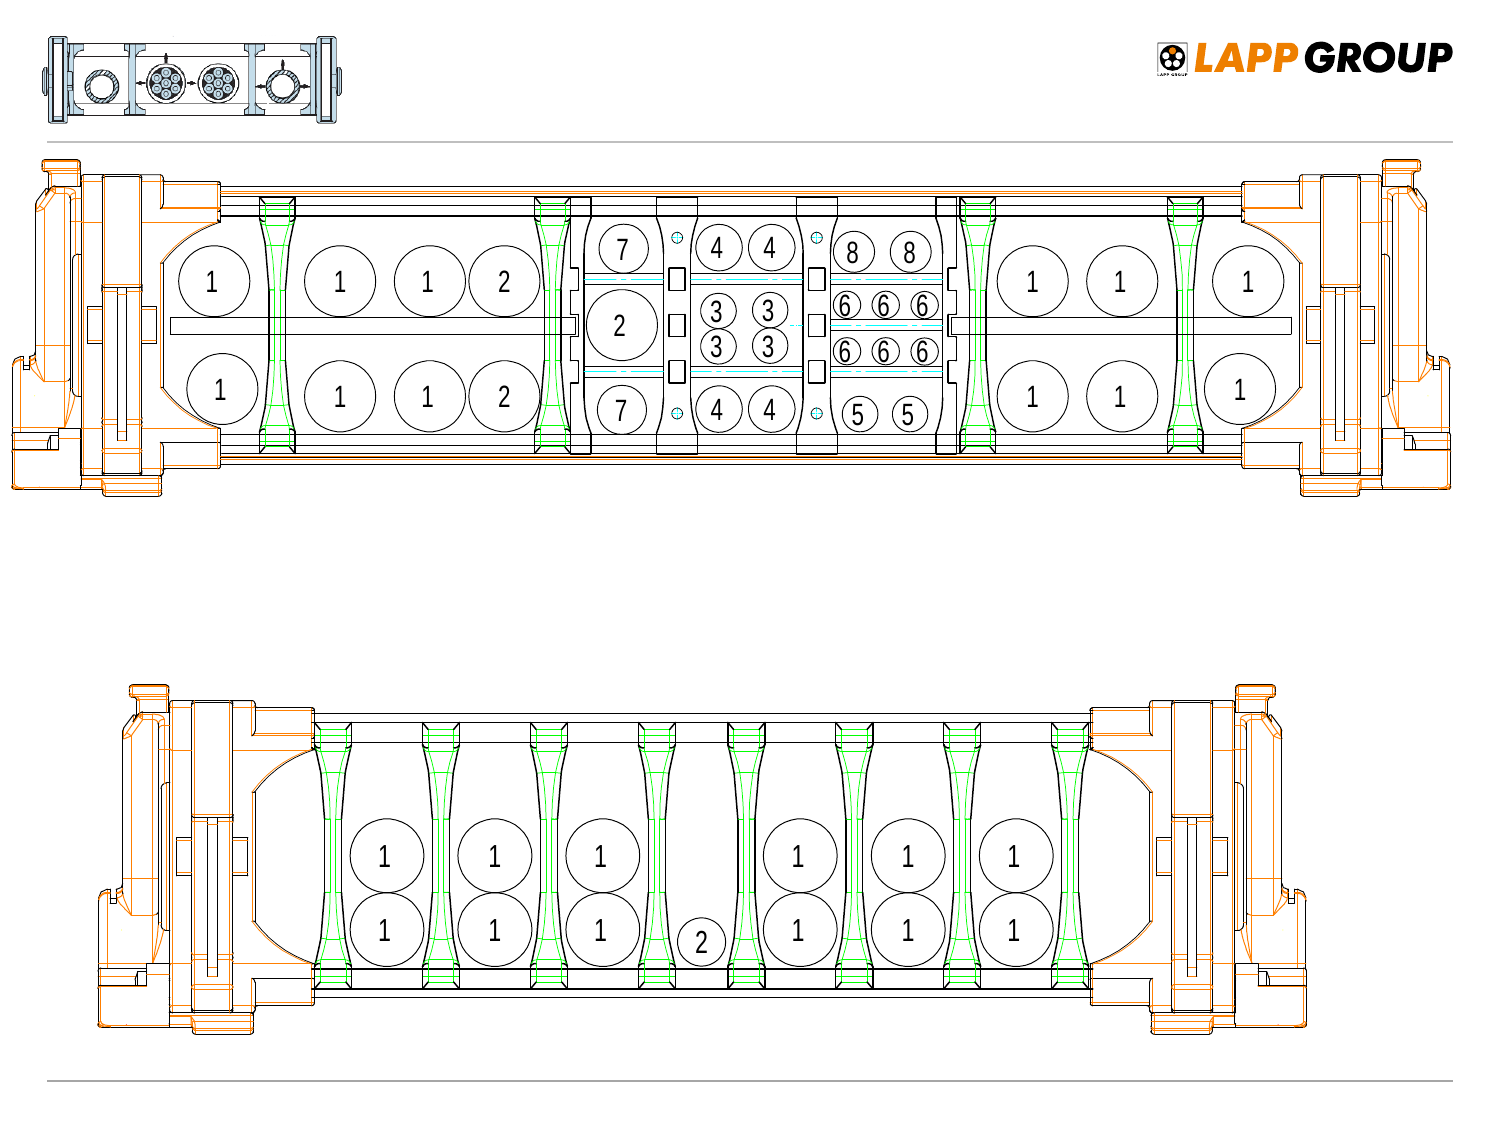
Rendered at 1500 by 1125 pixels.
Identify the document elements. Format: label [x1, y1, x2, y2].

picture [35, 25, 346, 133]
text_box [87, 674, 1353, 1045]
text_box [0, 149, 1500, 507]
